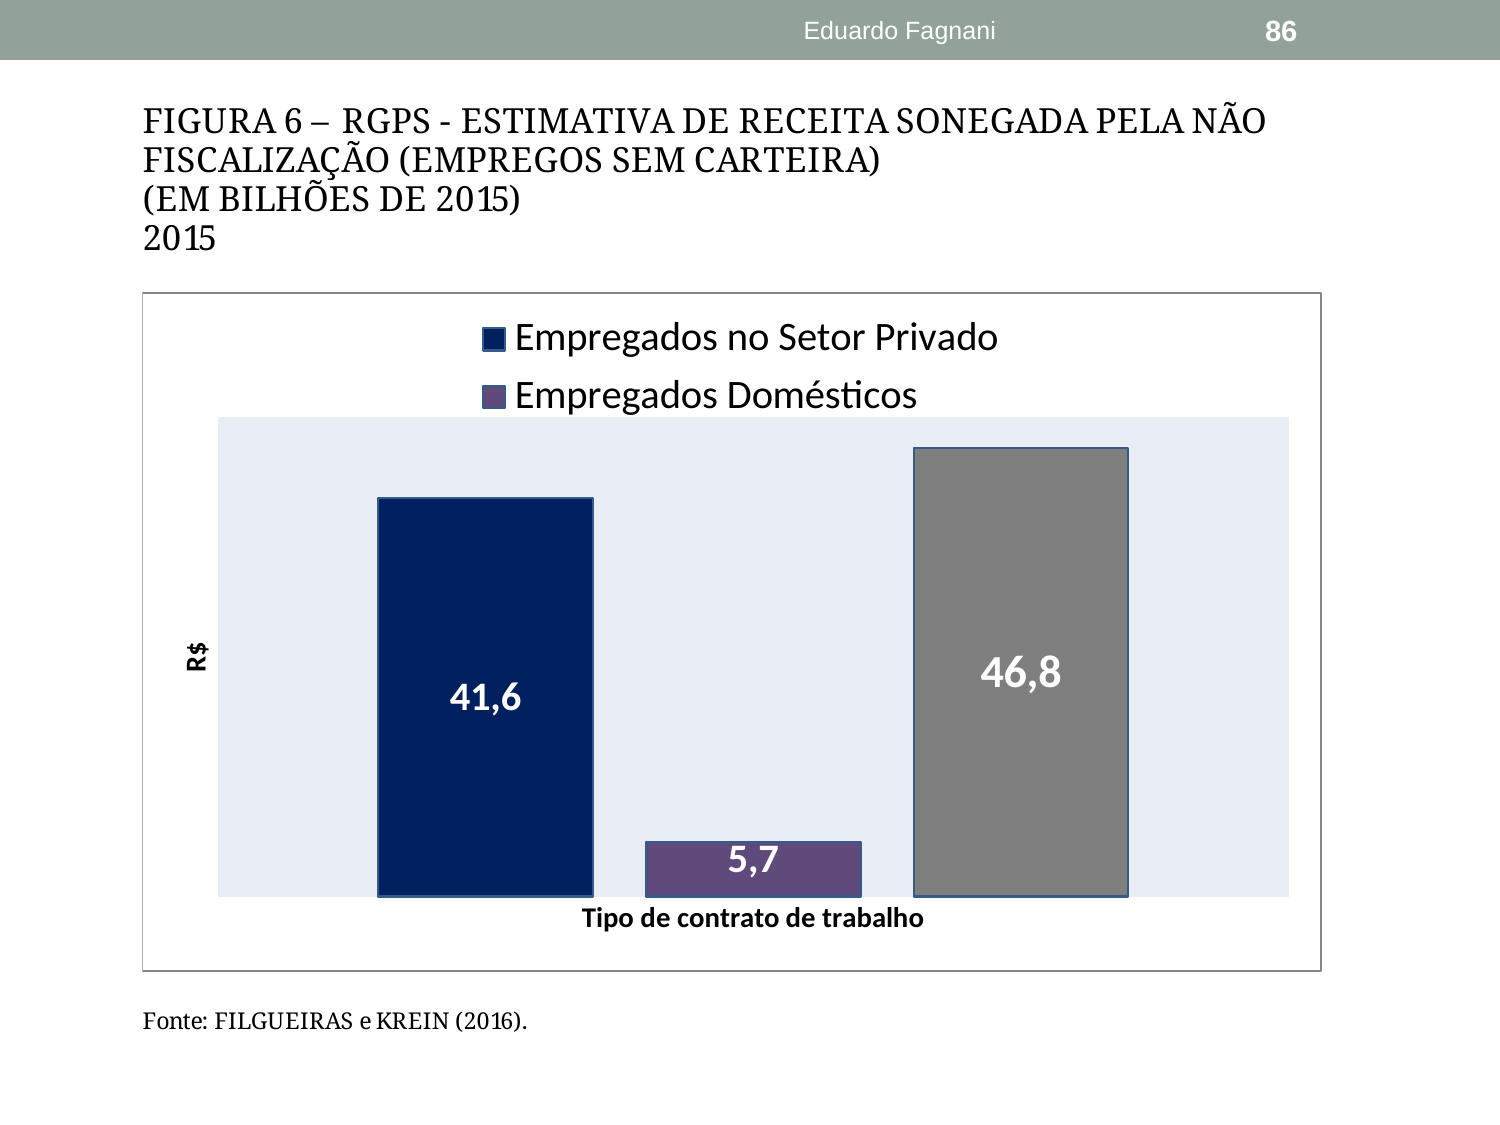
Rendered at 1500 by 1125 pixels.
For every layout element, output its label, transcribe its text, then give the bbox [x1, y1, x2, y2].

slide_number 86 [1250, 3, 1425, 57]
picture [142, 101, 1373, 1036]
footer Eduardo Fagnani [562, 3, 1238, 57]
